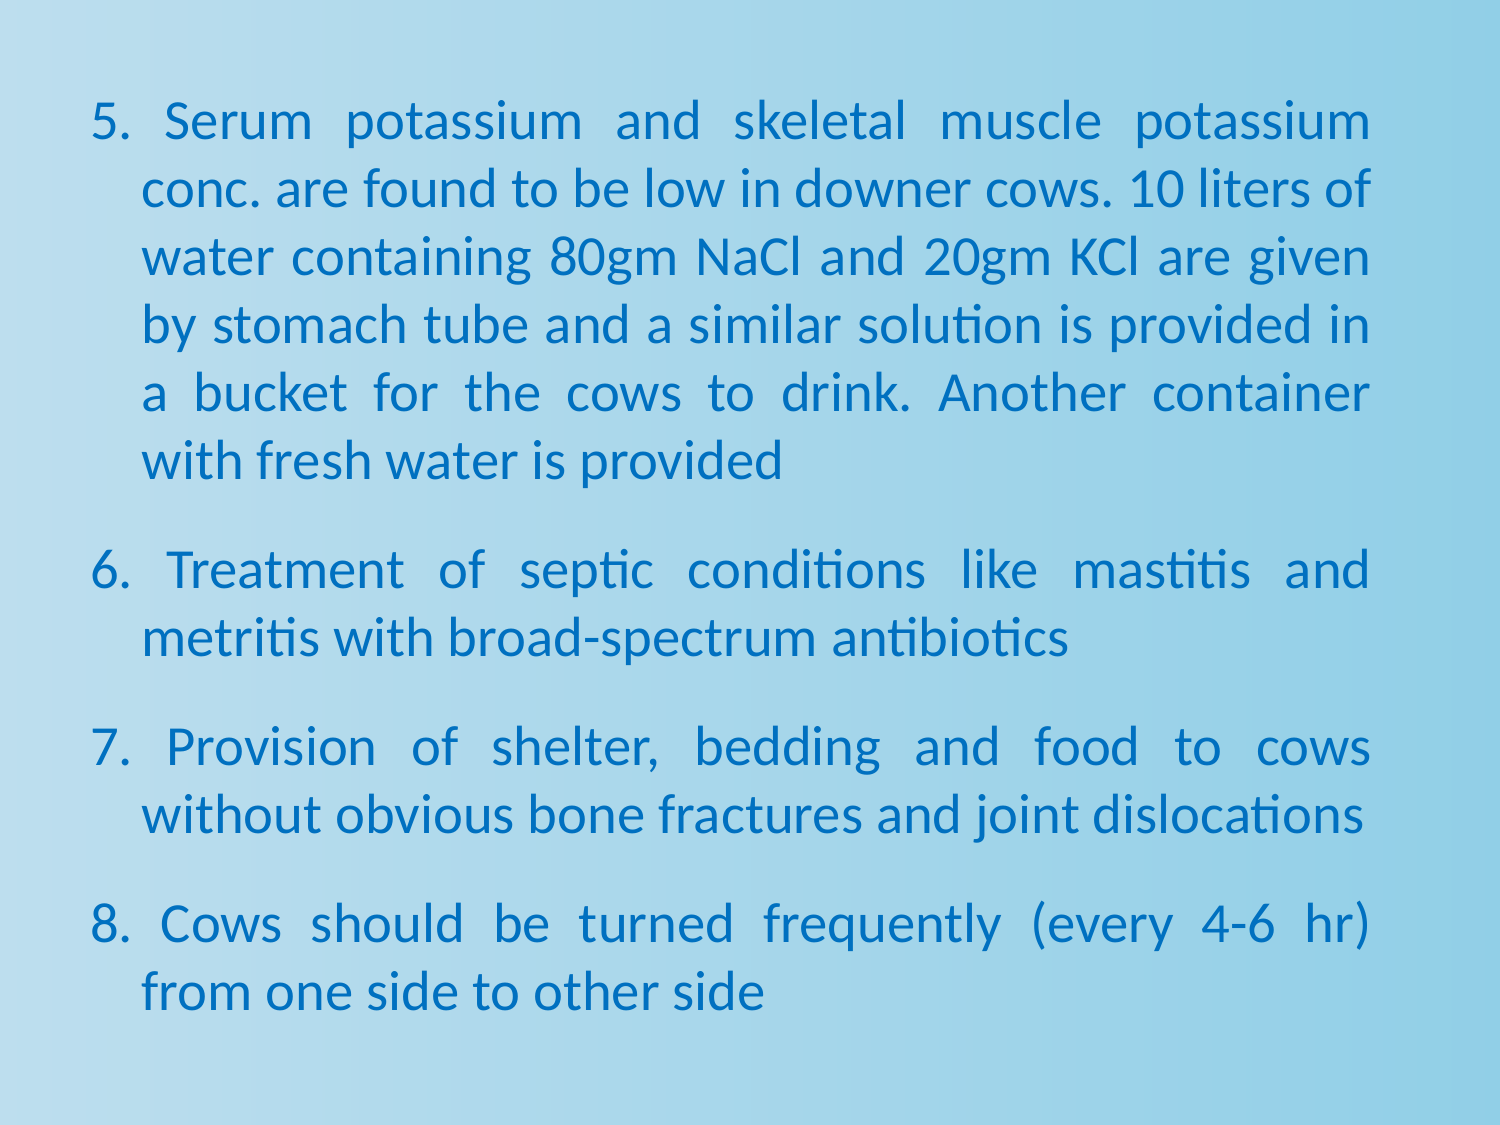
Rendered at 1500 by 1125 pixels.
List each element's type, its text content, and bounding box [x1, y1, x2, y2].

list 5. Serum potassium and skeletal muscle potassium conc. are found to be low in downer cows. 10 liters of water containing 80gm NaCl and 20gm KCl are given by stomach tube and a similar solution is provided in a bucket for the cows to drink. Another container with fresh water is provided 6. Treatment of septic conditions like mastitis and metritis with broad-spectrum antibiotics 7. Provision of shelter, bedding and food to cows without obvious bone fractures and joint dislocations 8. Cows should be turned frequently (every 4-6 hr) from one side to other side [75, 75, 1388, 1063]
